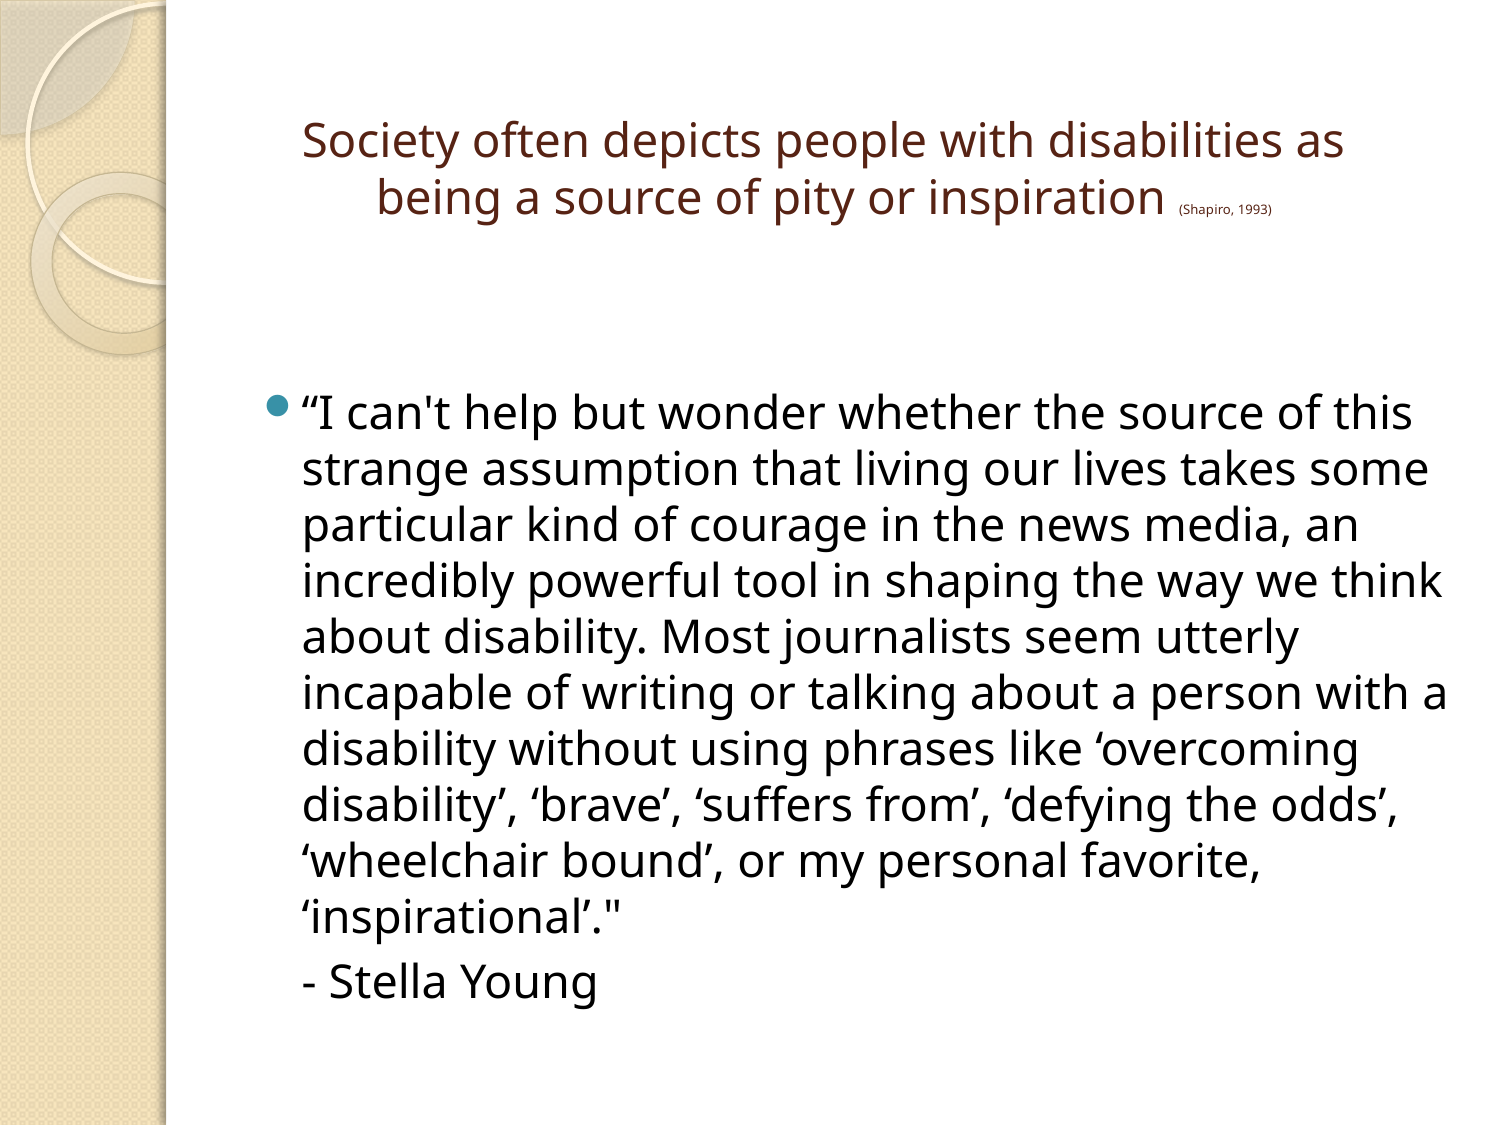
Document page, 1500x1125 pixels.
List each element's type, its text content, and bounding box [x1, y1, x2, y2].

title Society often depicts people with disabilities as being a source of pity or inspiration (Shapiro, 1993) [235, 45, 1413, 233]
list “I can't help but wonder whether the source of this strange assumption that living our lives takes some particular kind of courage in the news media, an incredibly powerful tool in shaping the way we think about disability. Most journalists seem utterly incapable of writing or talking about a person with a disability without using phrases like ‘overcoming disability’, ‘brave’, ‘suffers from’, ‘defying the odds’, ‘wheelchair bound’, or my personal favorite, ‘inspirational’." - Stella Young [237, 375, 1466, 1025]
